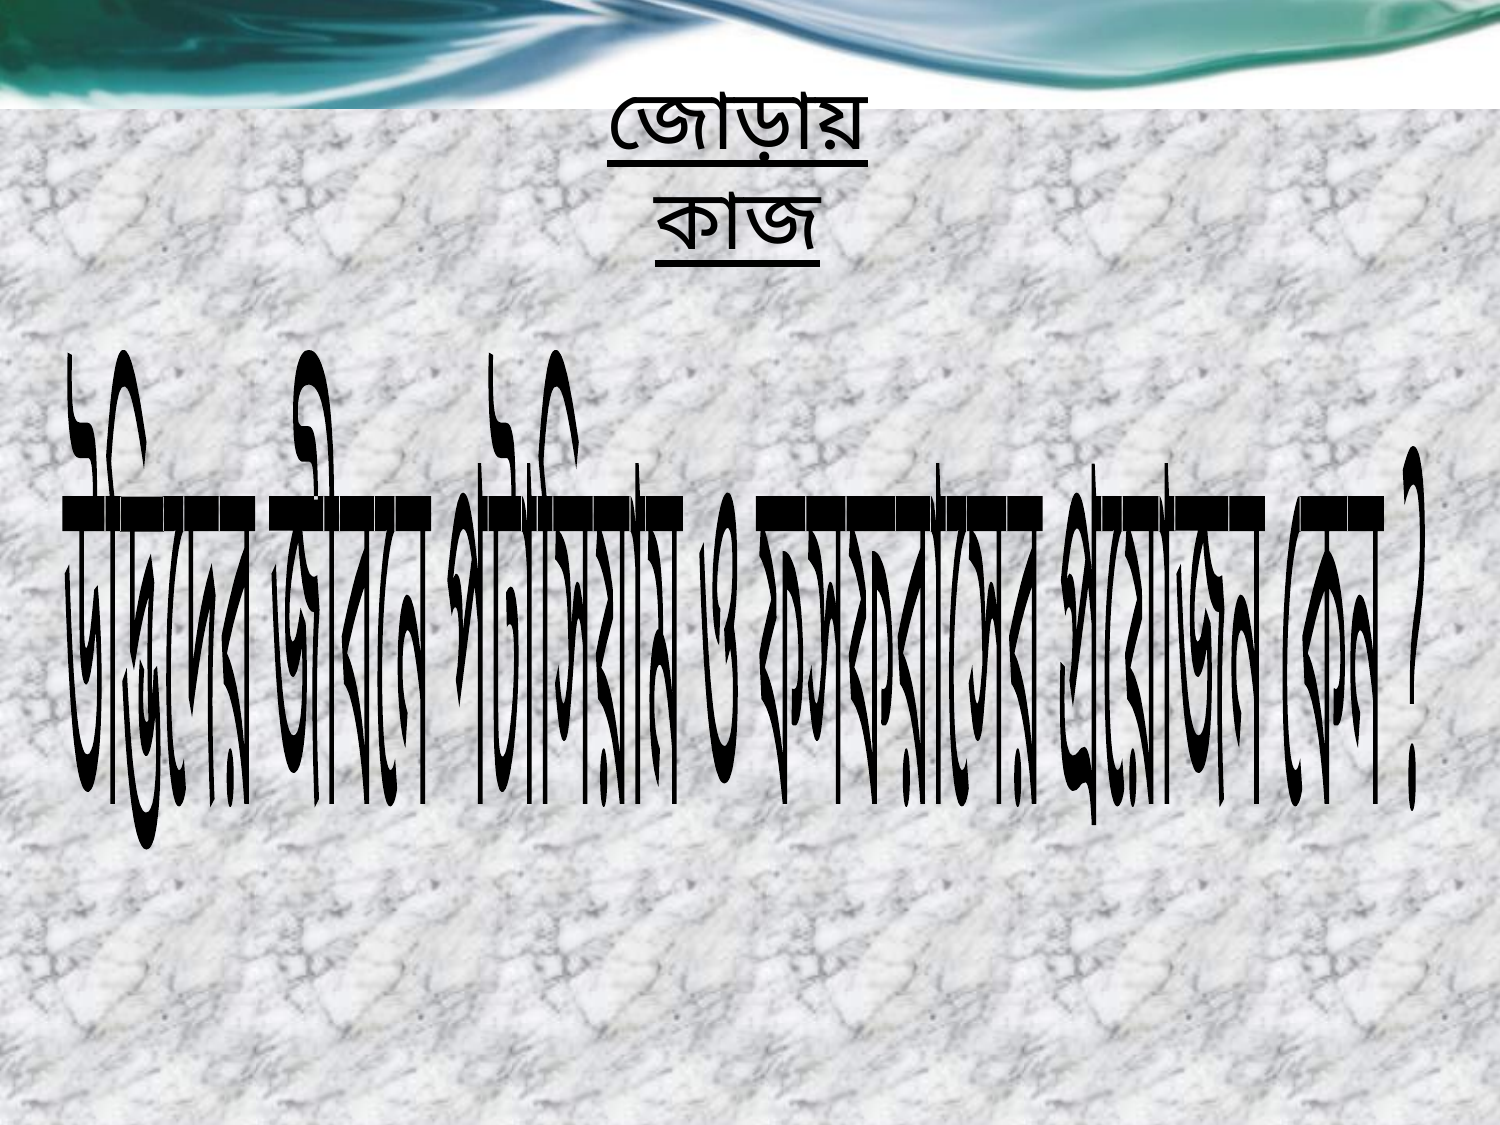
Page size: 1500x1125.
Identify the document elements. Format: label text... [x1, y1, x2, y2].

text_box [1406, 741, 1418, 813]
text_box উদ্ভিদের জীবনে পটাসিয়াম ও ফসফরাসের প্রয়োজন কেন ? [1280, 494, 1386, 809]
text_box জোড়ায় কাজ [537, 58, 938, 274]
picture [0, 0, 1500, 1125]
text_box উদ্ভিদের জীবনে পটাসিয়াম ও ফসফরাসের প্রয়োজন কেন ? [1401, 444, 1427, 706]
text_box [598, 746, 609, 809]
text_box উদ্ভিদের জীবনে পটাসিয়াম ও ফসফরাসের প্রয়োজন কেন ? [445, 348, 685, 806]
text_box উদ্ভিদের জীবনে পটাসিয়াম ও ফসফরাসের প্রয়োজন কেন ? [697, 491, 740, 785]
text_box উদ্ভিদের জীবনে পটাসিয়াম ও ফসফরাসের প্রয়োজন কেন ? [1058, 461, 1267, 827]
text_box উদ্ভিদের জীবনে পটাসিয়াম ও ফসফরাসের প্রয়োজন কেন ? [754, 461, 1045, 809]
text_box উদ্ভিদের জীবনে পটাসিয়াম ও ফসফরাসের প্রয়োজন কেন ? [60, 348, 257, 852]
text_box উদ্ভিদের জীবনে পটাসিয়াম ও ফসফরাসের প্রয়োজন কেন ? [267, 348, 433, 809]
